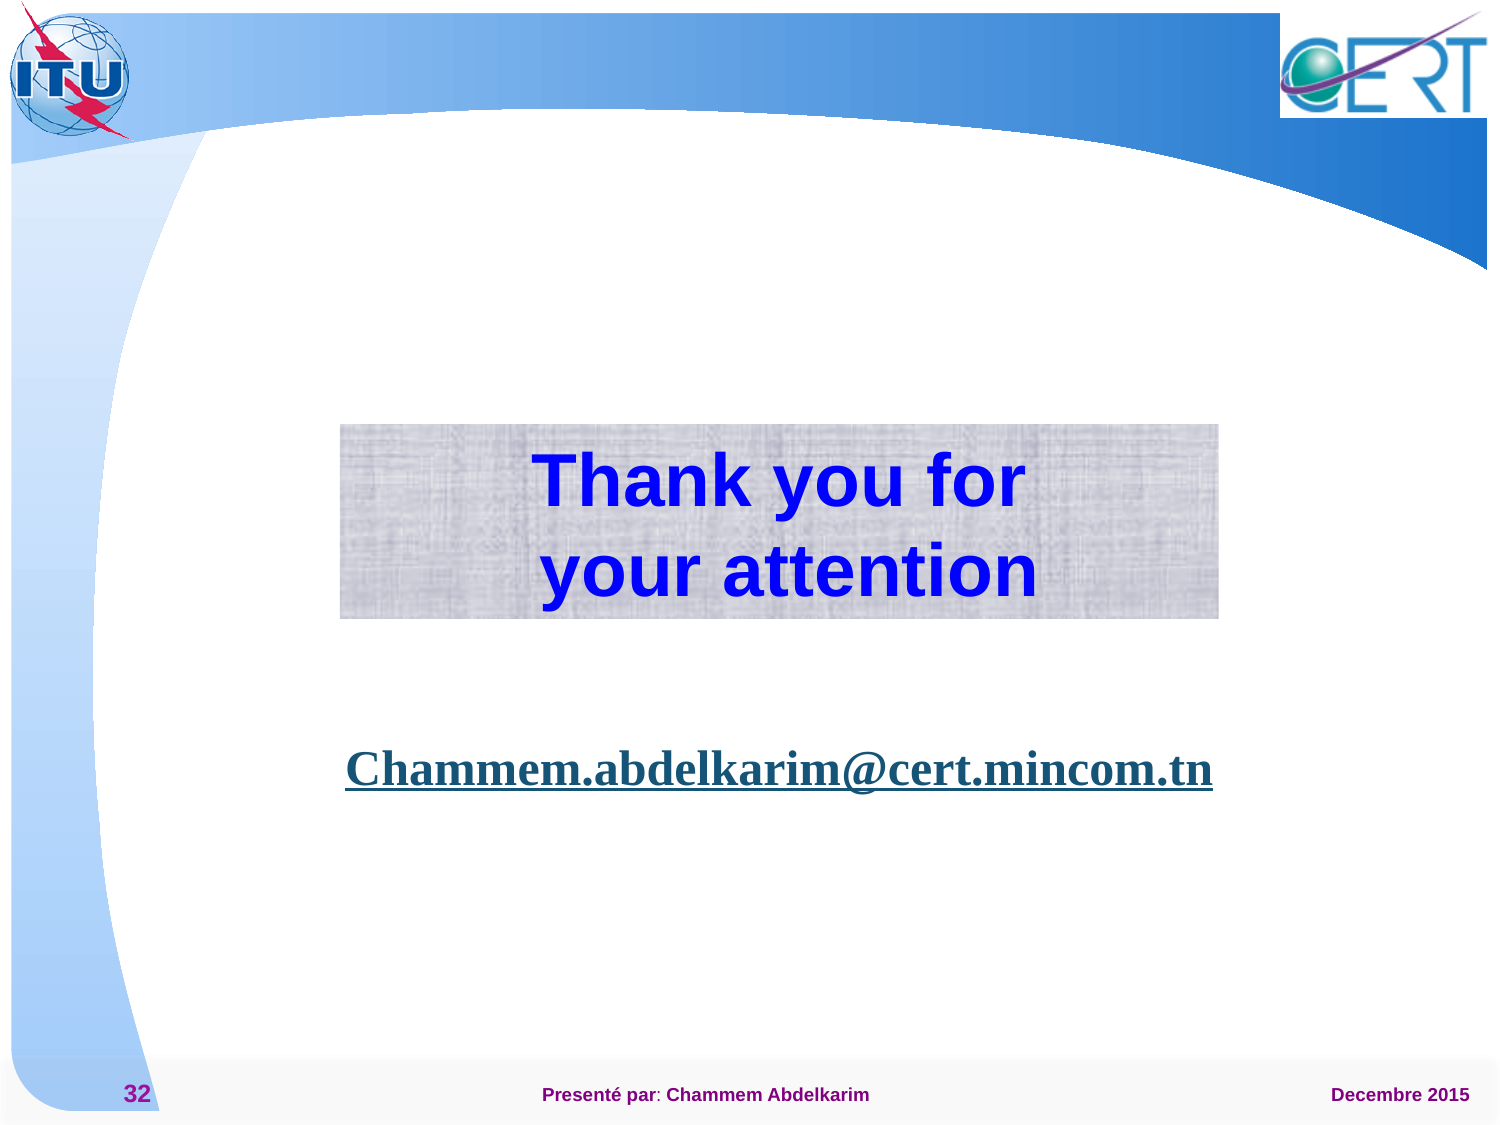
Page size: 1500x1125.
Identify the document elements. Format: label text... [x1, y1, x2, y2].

text_box Chammem.abdelkarim@cert.mincom.tn [304, 656, 1255, 844]
picture [1280, 11, 1489, 118]
text_box [0, 1053, 1500, 1125]
text_box Thank you for your attention [339, 424, 1219, 619]
text_box Presenté par: Chammem Abdelkarim Decembre 2015 [527, 1064, 1489, 1113]
picture [0, 0, 139, 141]
